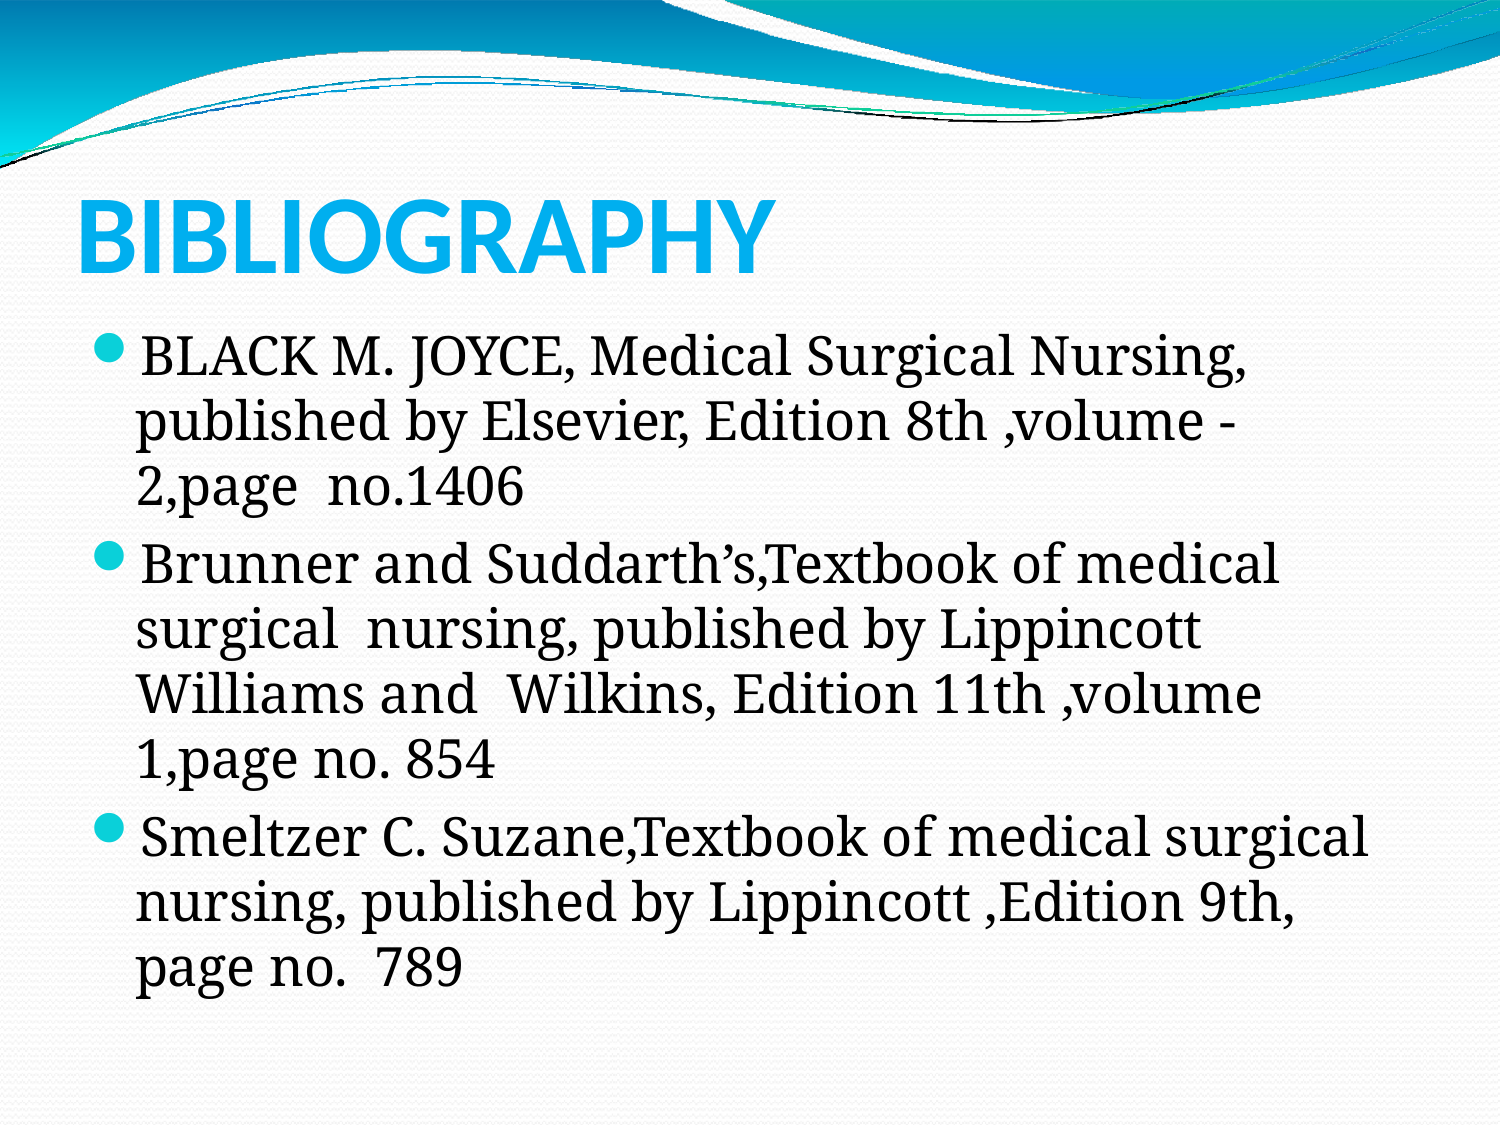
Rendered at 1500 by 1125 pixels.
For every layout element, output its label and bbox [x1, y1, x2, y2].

text_box [0, 0, 1500, 1125]
